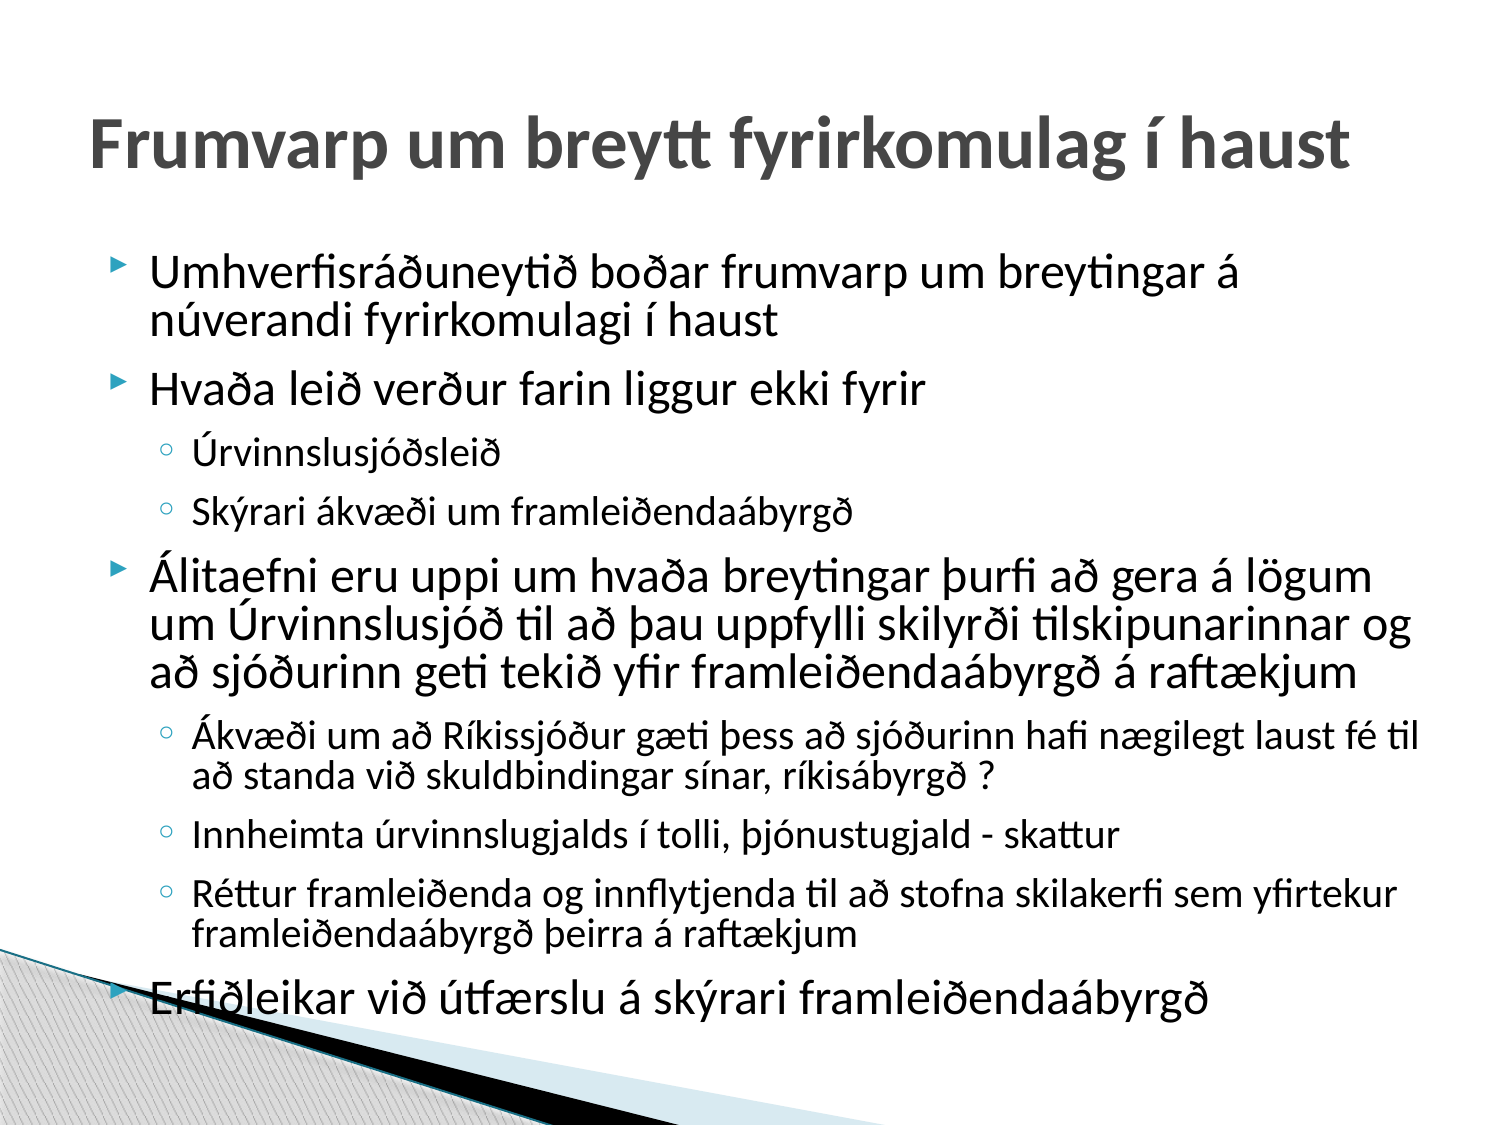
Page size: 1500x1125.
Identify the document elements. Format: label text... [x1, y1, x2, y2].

title Frumvarp um breytt fyrirkomulag í haust [75, 45, 1425, 233]
list Umhverfisráðuneytið boðar frumvarp um breytingar á núverandi fyrirkomulagi í haust Hvaða leið verður farin liggur ekki fyrir Úrvinnslusjóðsleið Skýrari ákvæði um framleiðendaábyrgð Álitaefni eru uppi um hvaða breytingar þurfi að gera á lögum um Úrvinnslusjóð til að þau uppfylli skilyrði tilskipunarinnar og að sjóðurinn geti tekið yfir framleiðendaábyrgð á raftækjum Ákvæði um að Ríkissjóður gæti þess að sjóðurinn hafi nægilegt laust fé til að standa við skuldbindingar sínar, ríkisábyrgð ? Innheimta úrvinnslugjalds í tolli, þjónustugjald - skattur Réttur framleiðenda og innflytjenda til að stofna skilakerfi sem yfirtekur framleiðendaábyrgð þeirra á raftækjum Erfiðleikar við útfærslu á skýrari framleiðendaábyrgð [75, 243, 1447, 986]
